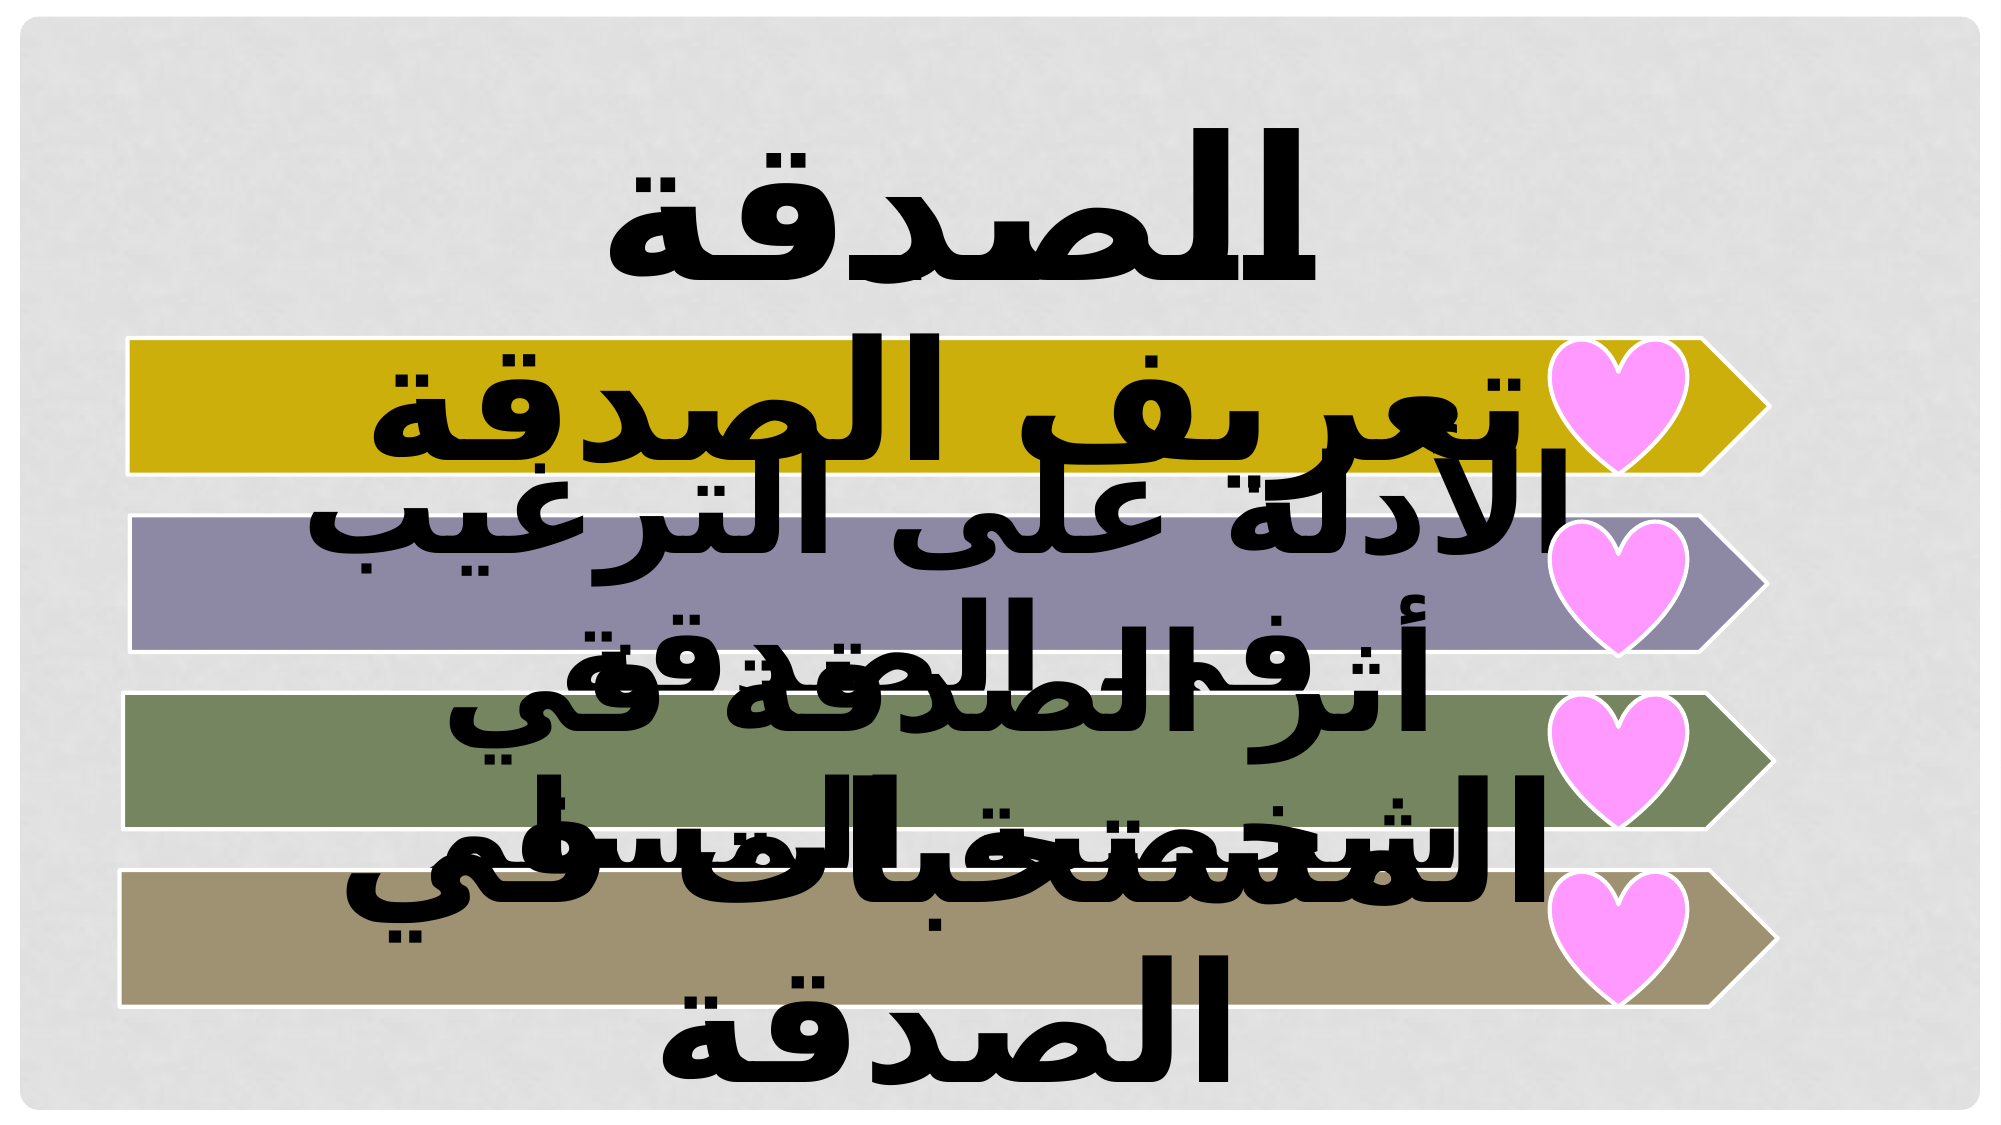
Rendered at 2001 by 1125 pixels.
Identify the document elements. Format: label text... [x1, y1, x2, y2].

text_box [119, 337, 1779, 1008]
text_box الصدقة [363, 130, 1551, 271]
